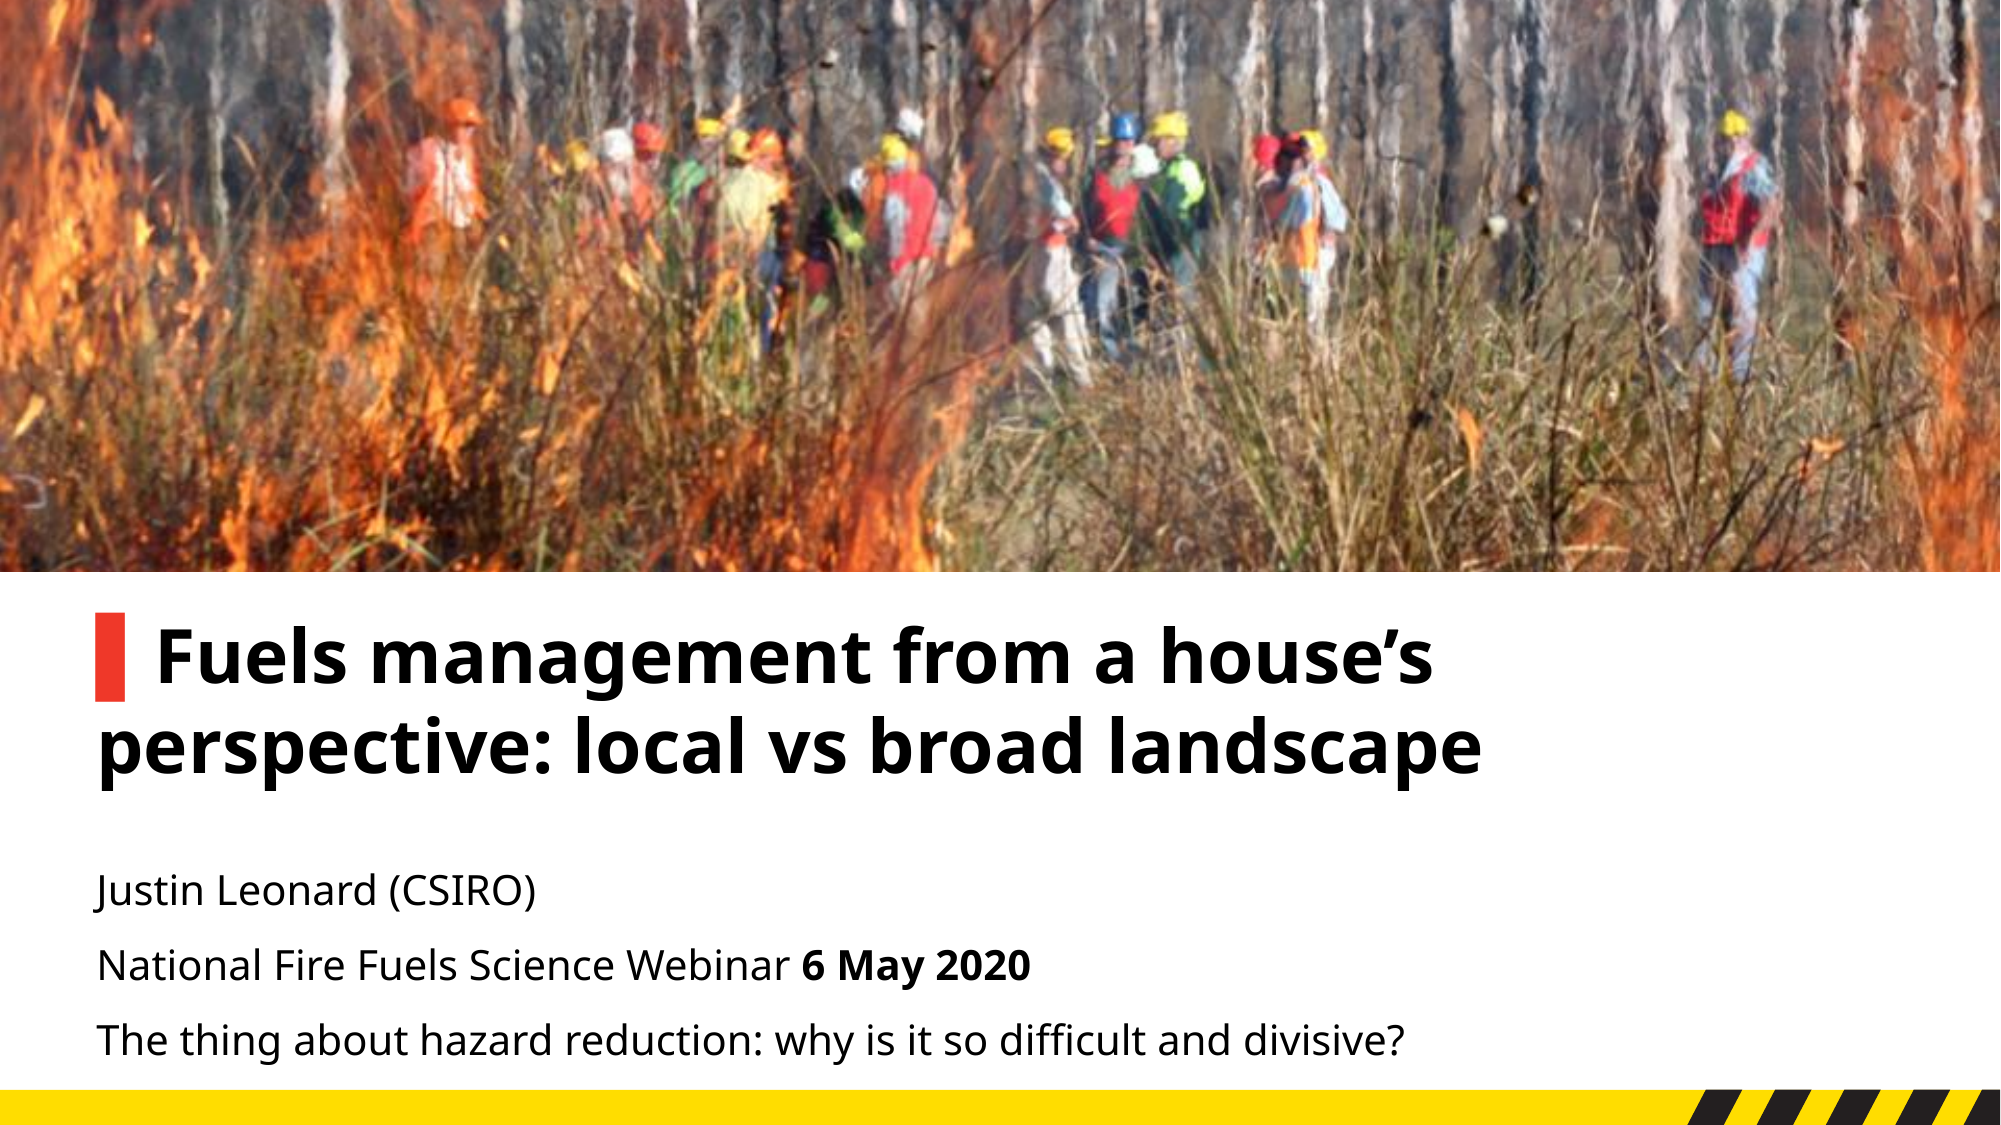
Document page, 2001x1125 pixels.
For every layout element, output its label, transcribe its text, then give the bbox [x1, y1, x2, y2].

picture [0, 0, 2000, 572]
text_box ▌Fuels management from a house’s perspective: local vs broad landscape Justin Leonard (CSIRO) National Fire Fuels Science Webinar 6 May 2020 The thing about hazard reduction: why is it so difficult and divisive? [81, 601, 1919, 1072]
